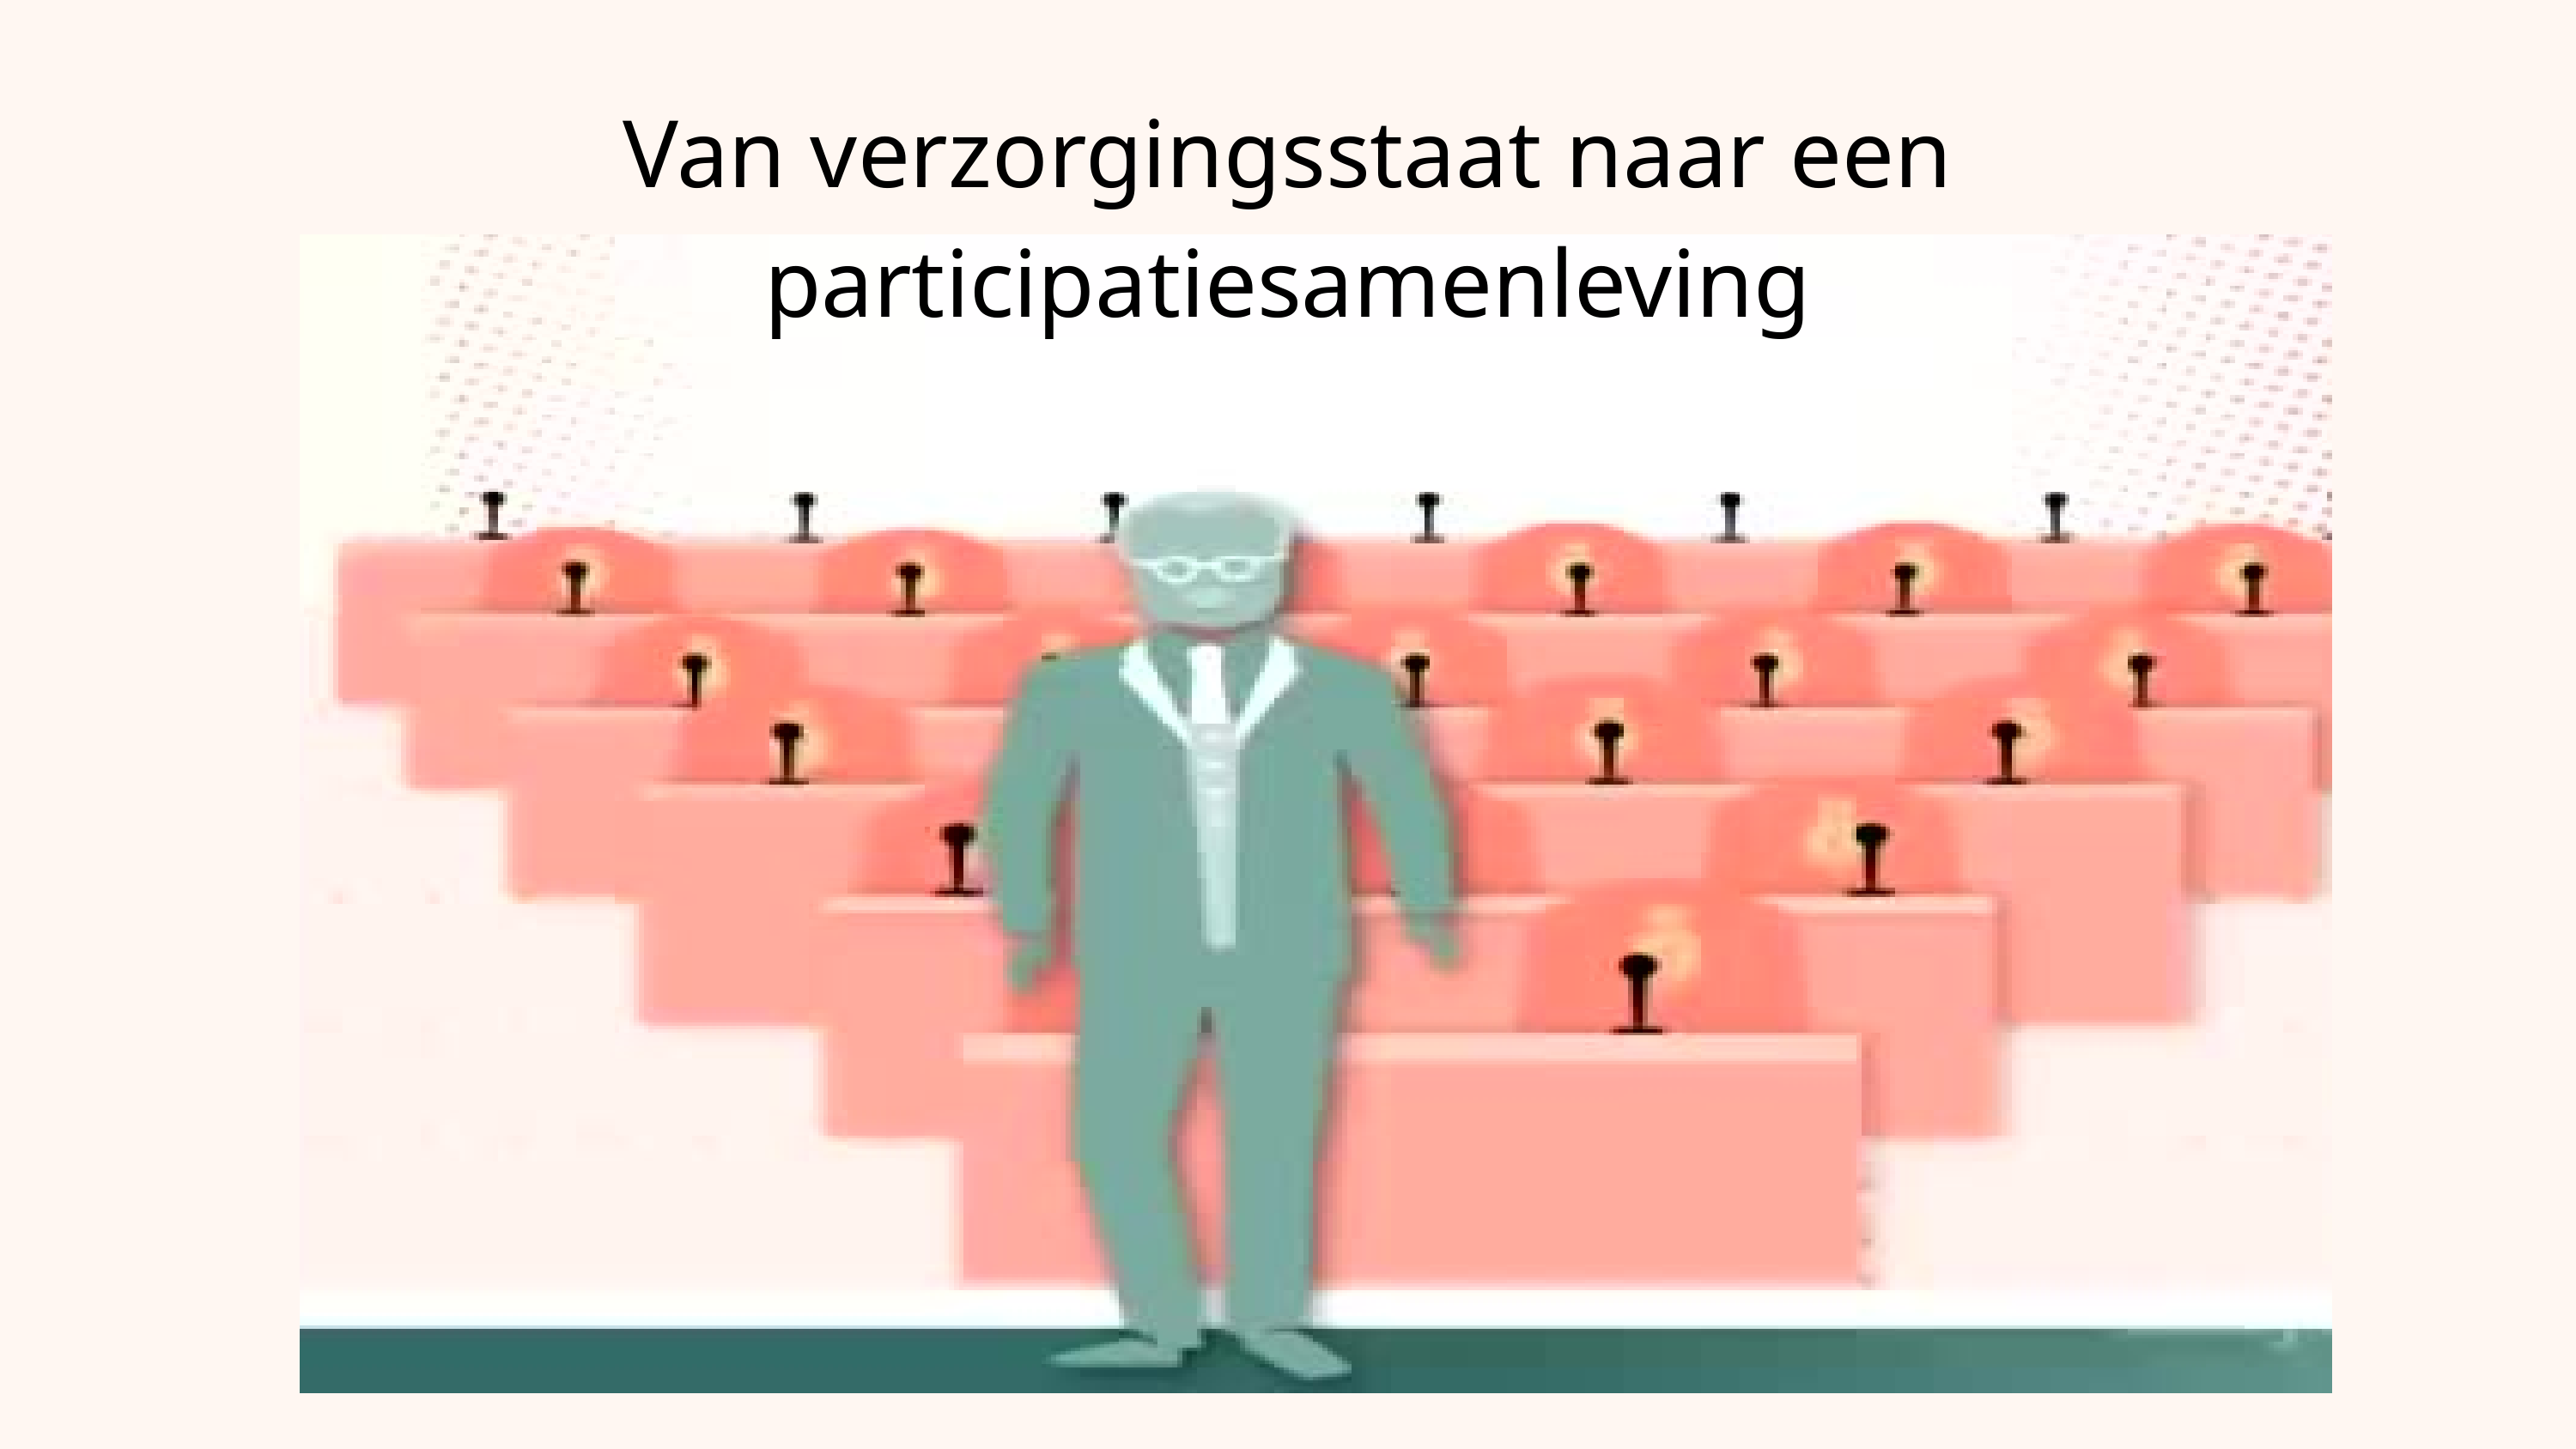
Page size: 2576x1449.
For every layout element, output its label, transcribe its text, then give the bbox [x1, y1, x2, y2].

text_box Van verzorgingsstaat naar een participatiesamenleving [103, 76, 2473, 336]
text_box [298, 233, 2333, 1394]
